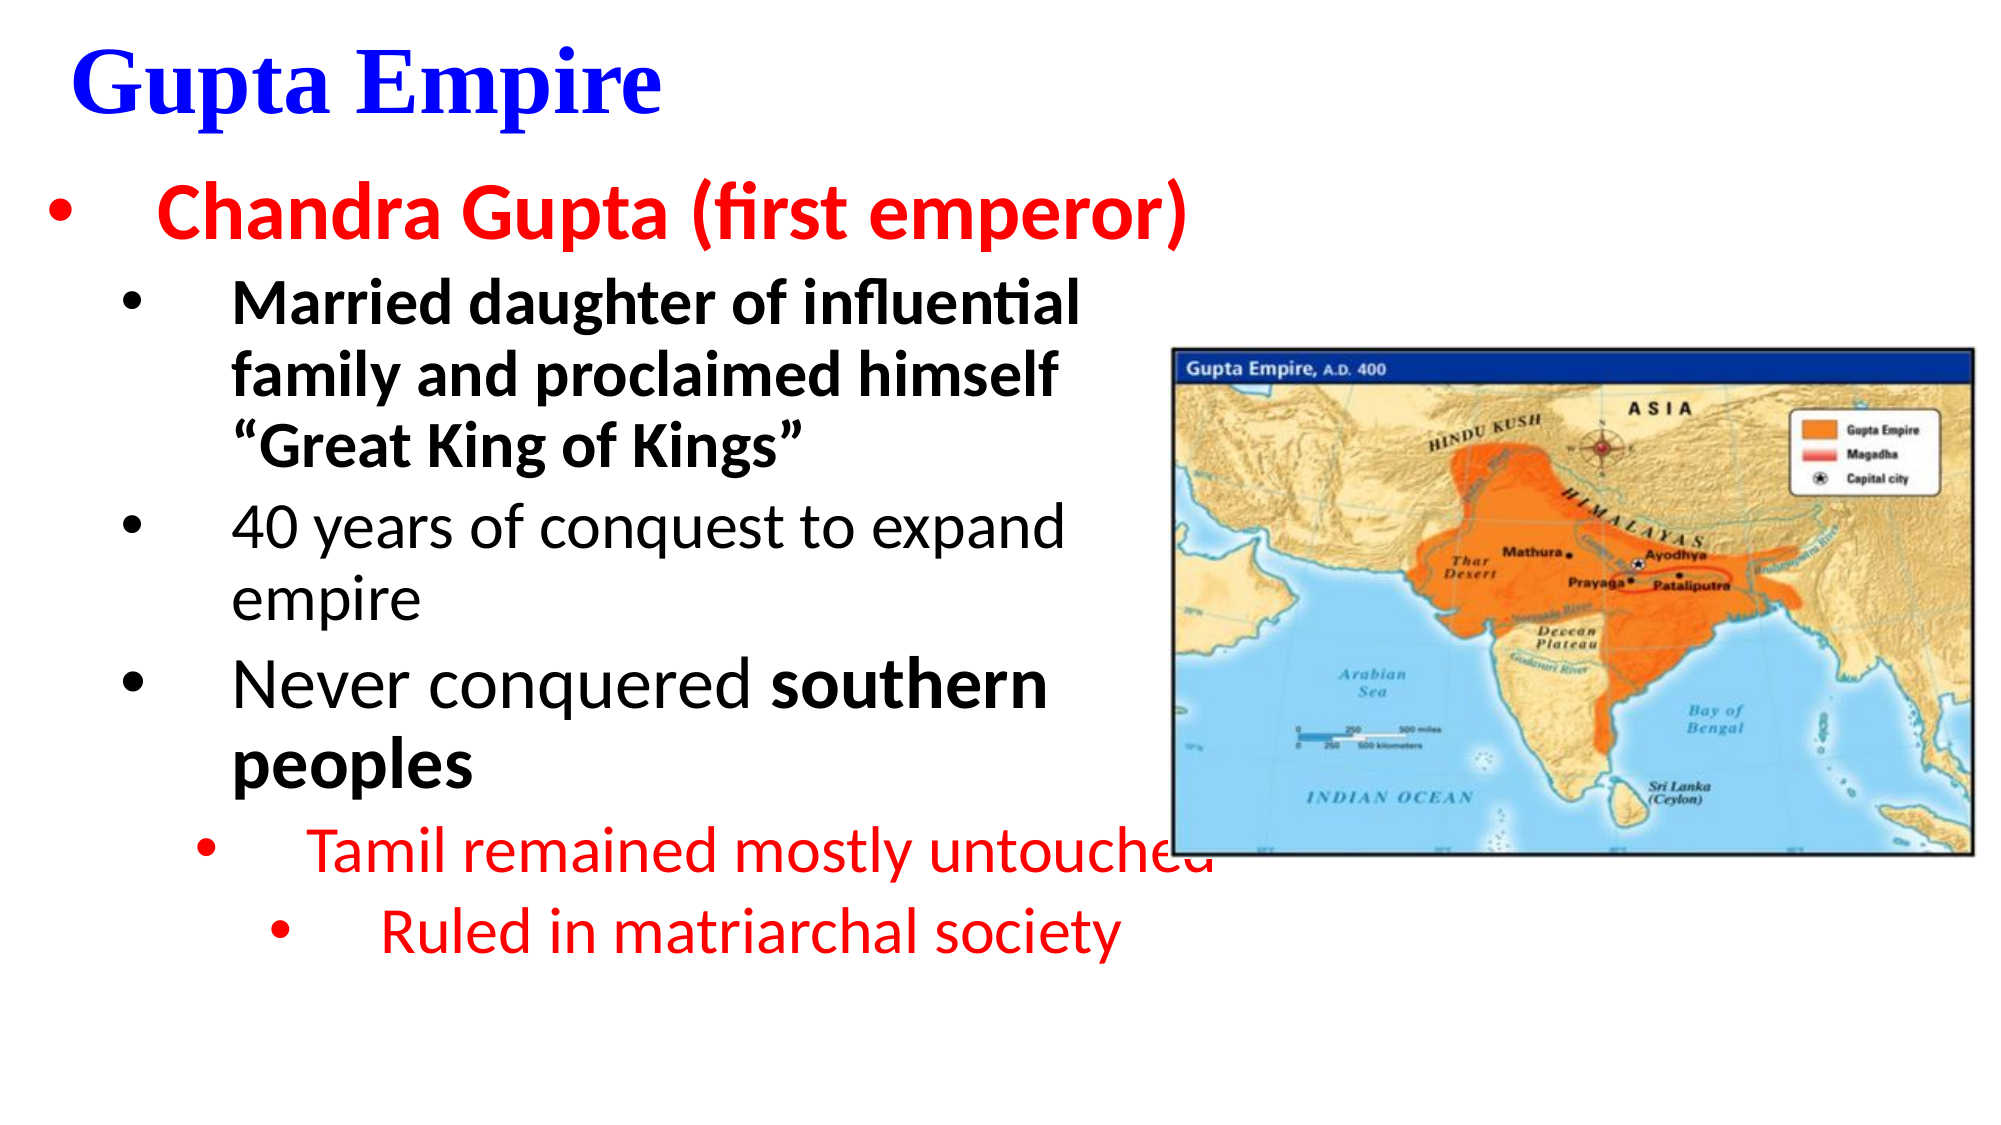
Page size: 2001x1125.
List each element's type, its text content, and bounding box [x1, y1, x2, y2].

picture [1168, 345, 1978, 859]
title Gupta Empire [54, 22, 1555, 143]
subtitle Chandra Gupta (first emperor) Married daughter of influential family and proclaimed himself “Great King of Kings” 40 years of conquest to expand empire Never conquered southern peoples Tamil remained mostly untouched Ruled in matriarchal society [31, 161, 1246, 1043]
